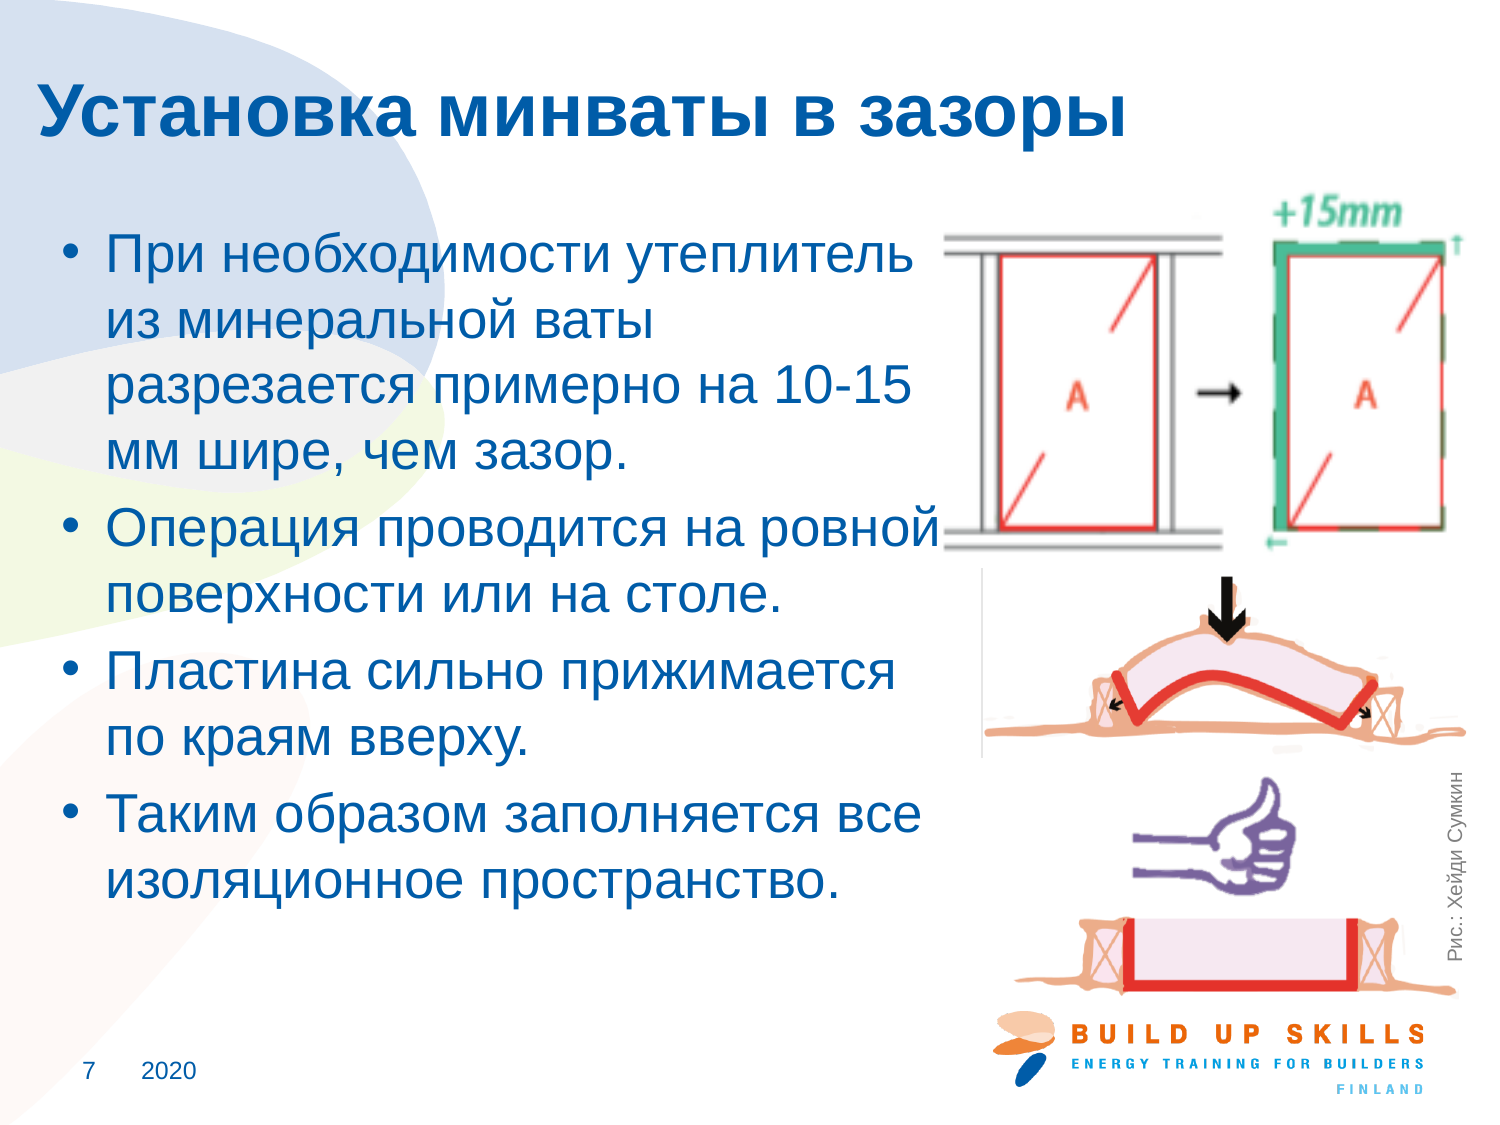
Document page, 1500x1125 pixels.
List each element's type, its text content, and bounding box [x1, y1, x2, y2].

text_box Рис.: Хейди Сумкин [1433, 764, 1474, 978]
list При необходимости утеплитель из минеральной ваты разрезается примерно на 10-15 мм шире, чем зазор. Операция проводится на ровной поверхности или на столе. Пластина сильно прижимается по краям вверху. Таким образом заполняется все изоляционное пространство. [61, 217, 946, 979]
picture [877, 147, 1486, 1004]
picture [993, 1011, 1424, 1094]
title Установка минваты в зазоры [37, 72, 1469, 197]
